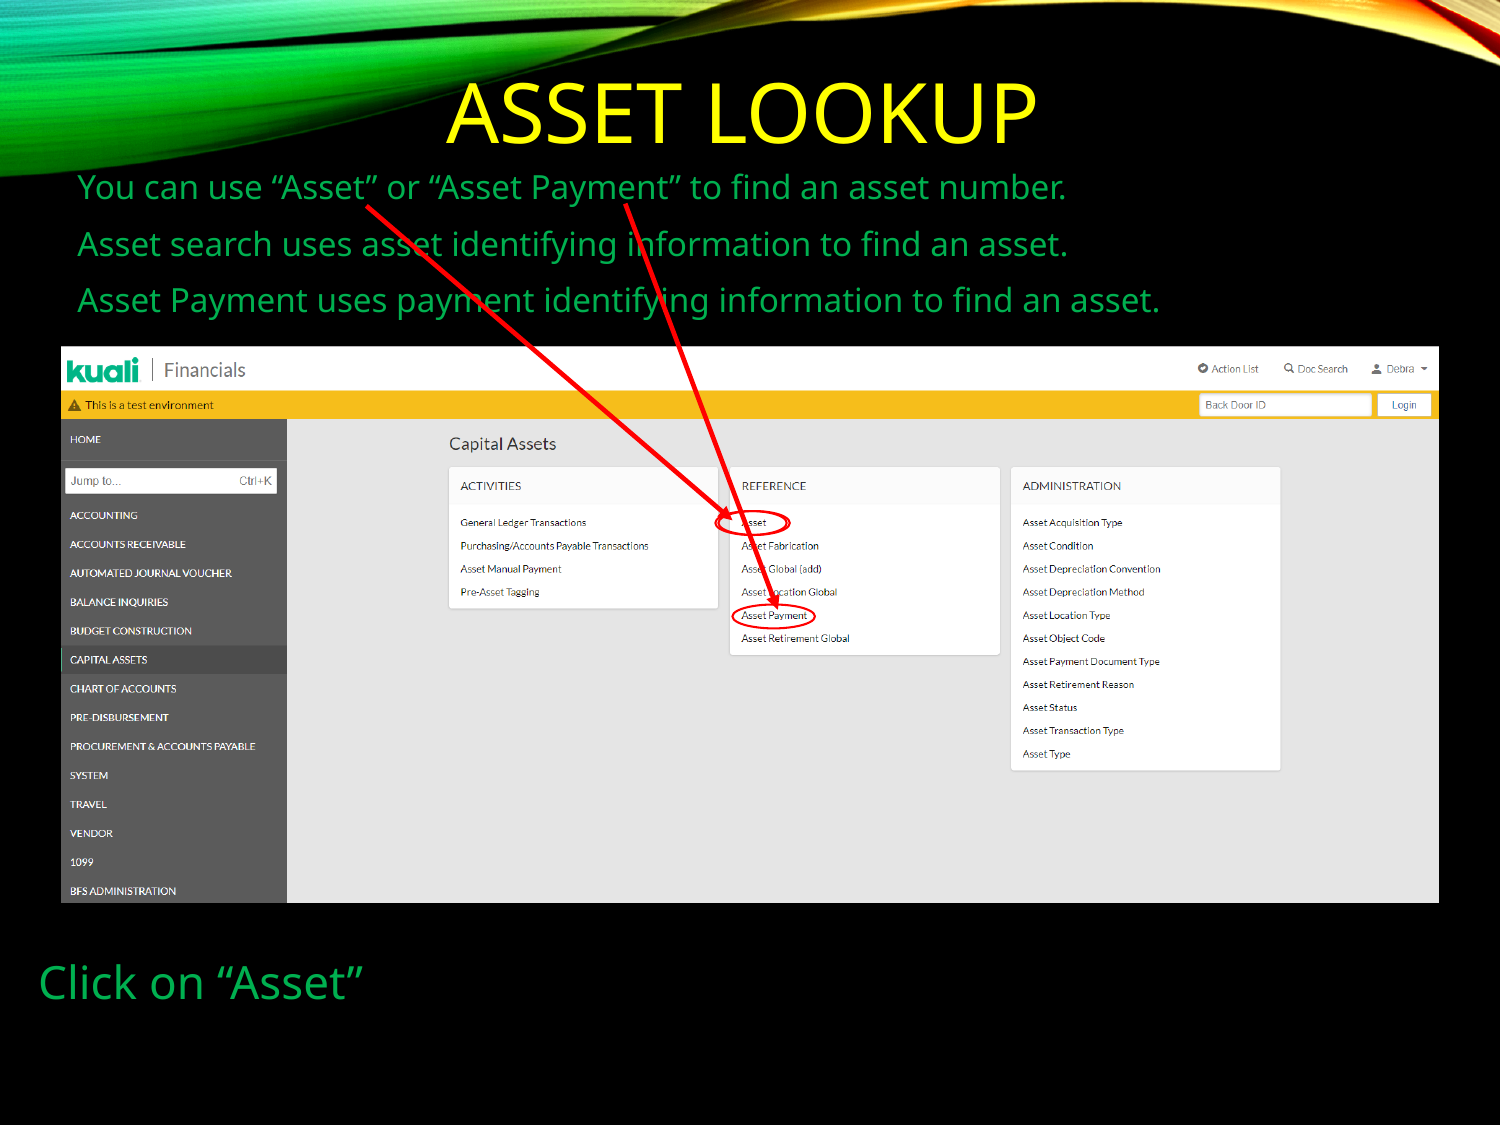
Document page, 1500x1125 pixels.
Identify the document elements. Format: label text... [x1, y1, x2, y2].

picture [61, 346, 1439, 903]
list You can use “Asset” or “Asset Payment” to find an asset number. Asset search uses asset identifying information to find an asset. Asset Payment uses payment identifying information to find an asset. [62, 163, 1453, 332]
picture [0, 0, 1500, 178]
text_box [366, 205, 624, 521]
title Asset lookup [430, 61, 1058, 173]
text_box Click on “Asset” [23, 952, 420, 1023]
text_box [624, 203, 779, 610]
